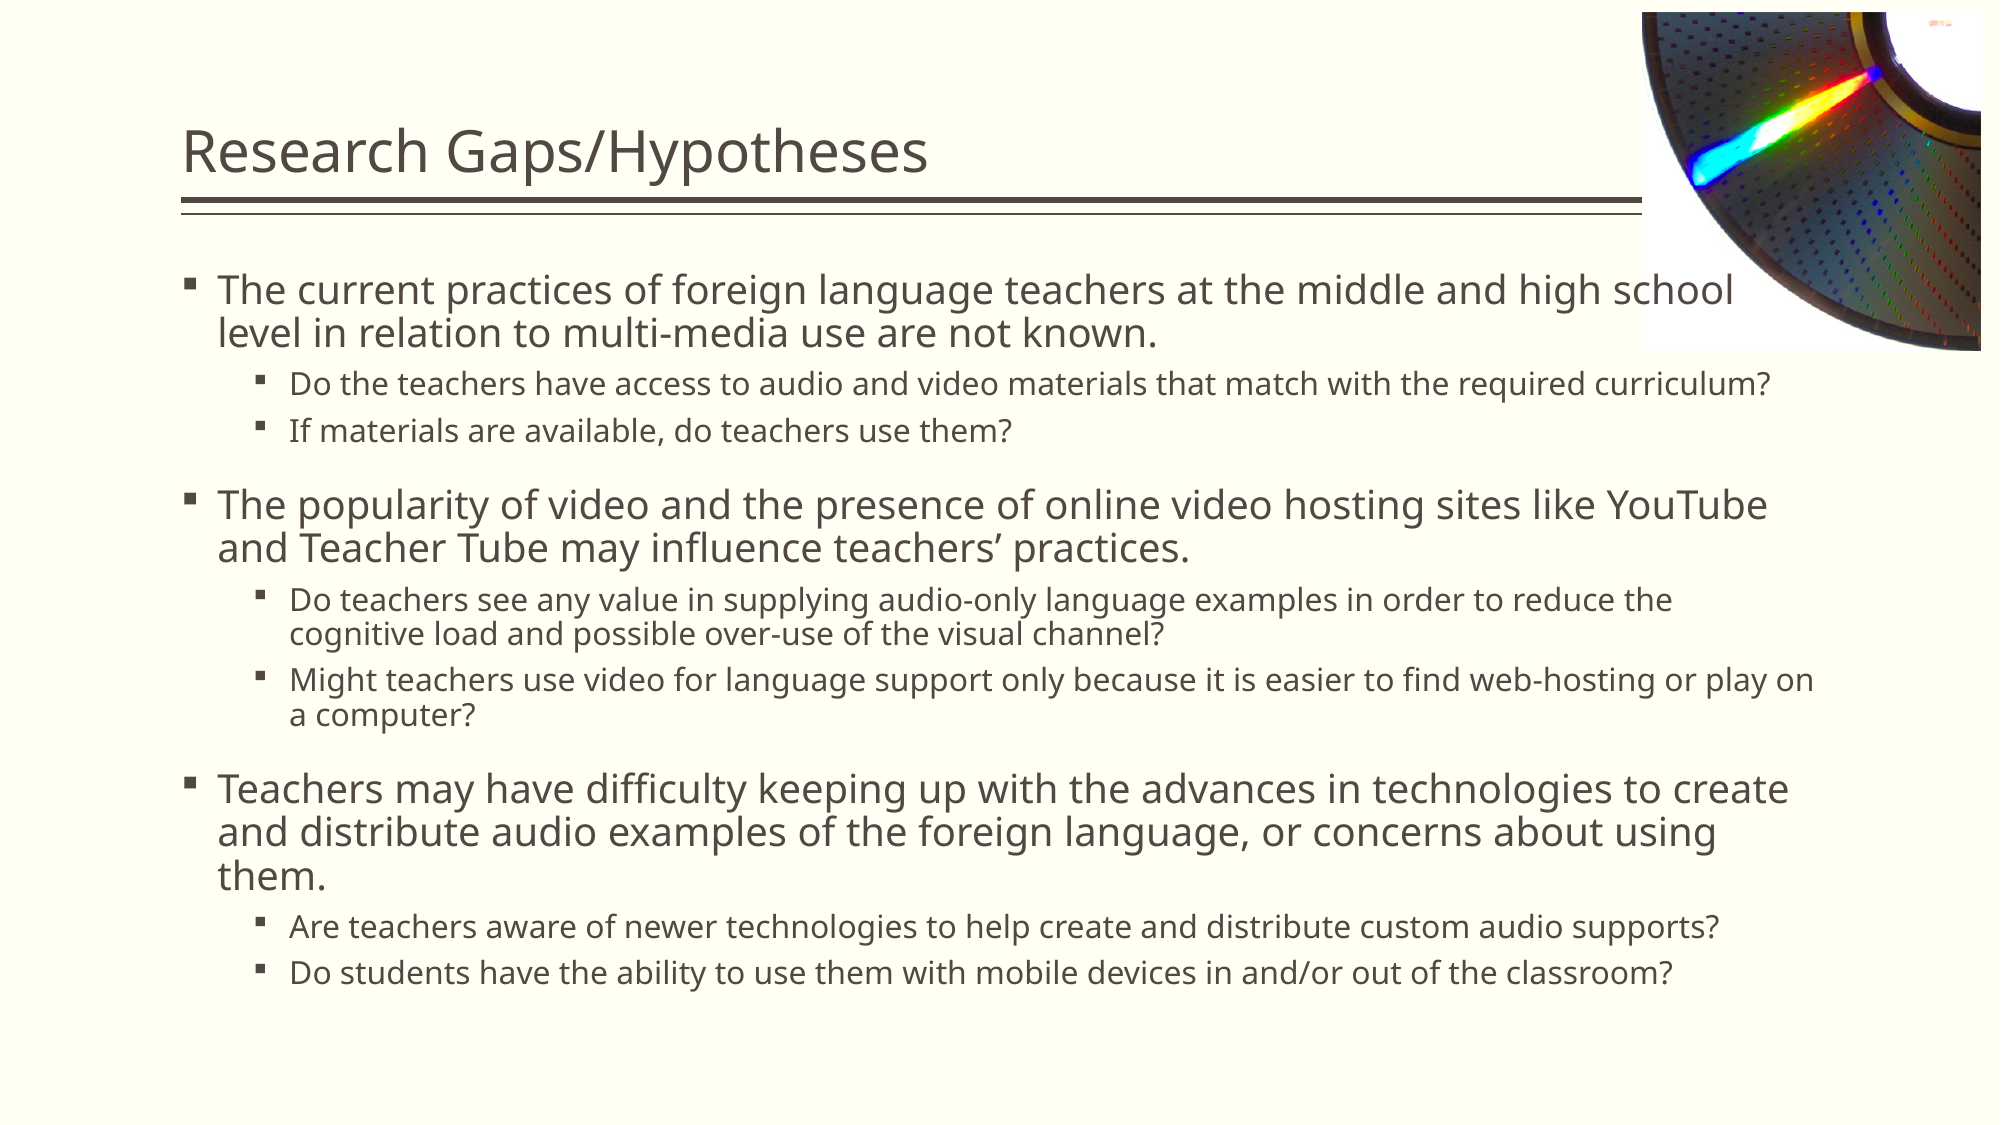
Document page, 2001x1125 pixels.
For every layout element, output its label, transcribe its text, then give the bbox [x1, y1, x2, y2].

title Research Gaps/Hypotheses [181, 12, 1640, 193]
list The current practices of foreign language teachers at the middle and high school level in relation to multi-media use are not known. Do the teachers have access to audio and video materials that match with the required curriculum? If materials are available, do teachers use them? The popularity of video and the presence of online video hosting sites like YouTube and Teacher Tube may influence teachers’ practices. Do teachers see any value in supplying audio-only language examples in order to reduce the cognitive load and possible over-use of the visual channel? Might teachers use video for language support only because it is easier to find web-hosting or play on a computer? Teachers may have difficulty keeping up with the advances in technologies to create and distribute audio examples of the foreign language, or concerns about using them. Are teachers aware of newer technologies to help create and distribute custom audio supports? Do students have the ability to use them with mobile devices in and/or out of the classroom? [181, 262, 1819, 1013]
picture [1642, 12, 1981, 351]
